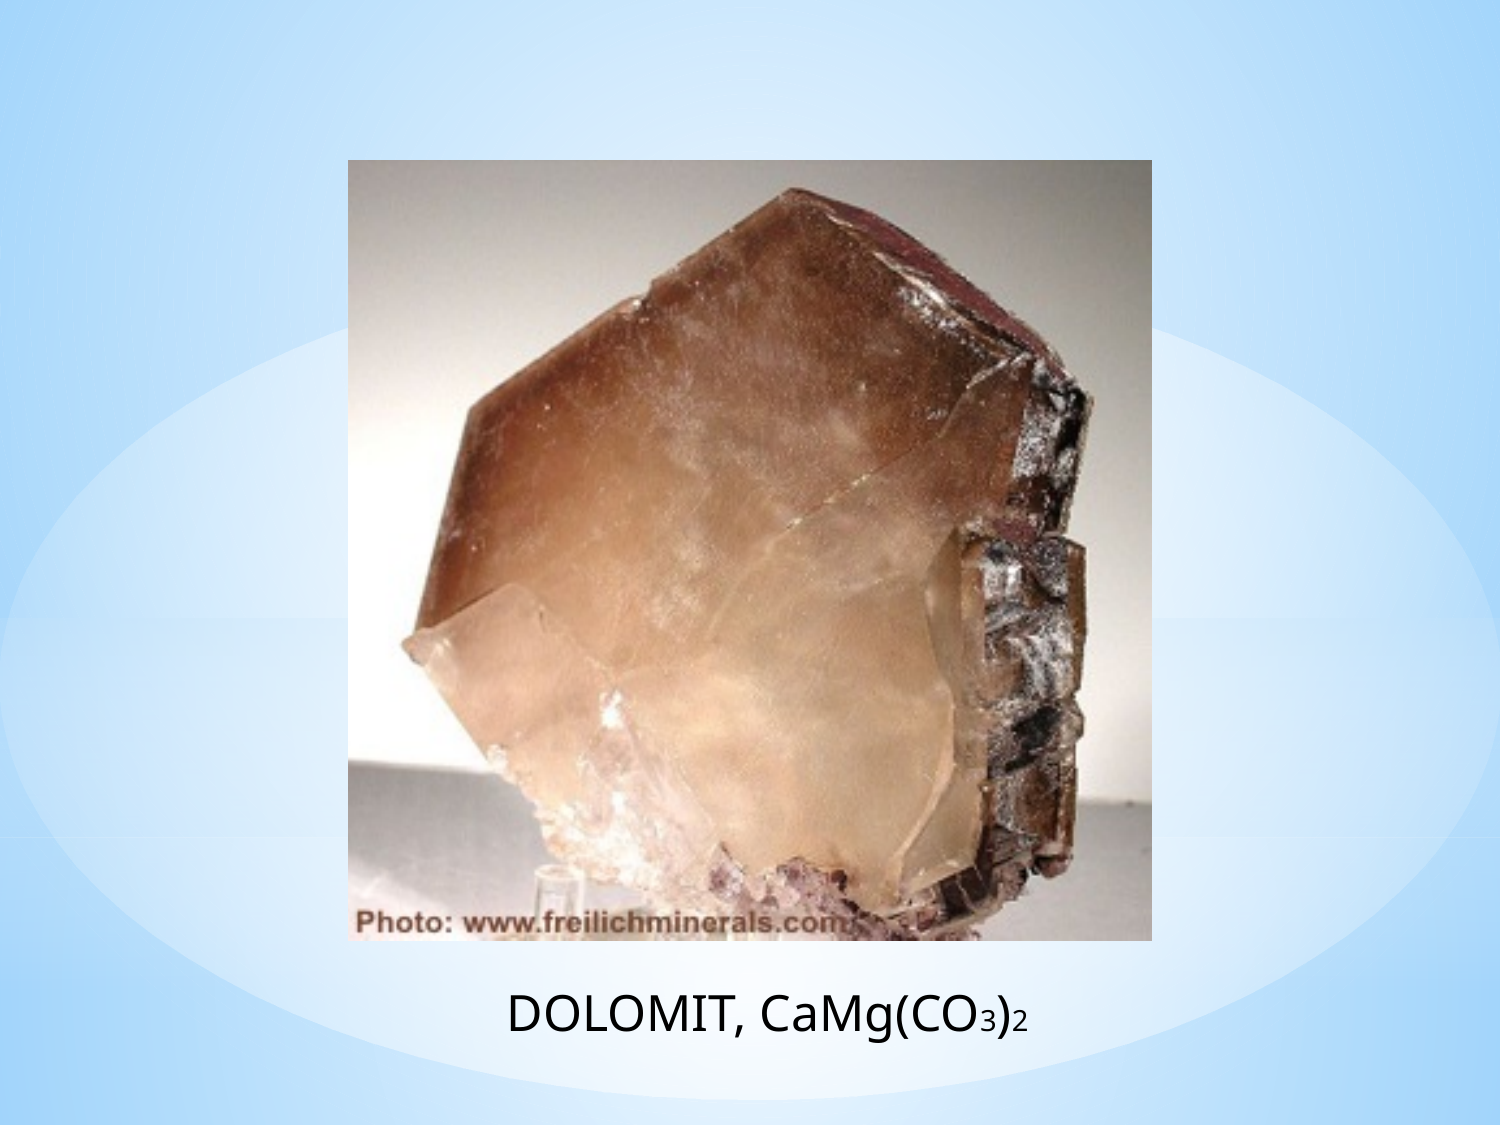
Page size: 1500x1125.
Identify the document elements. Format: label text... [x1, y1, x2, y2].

text_box DOLOMIT, CaMg(CO3)2 [360, 974, 1176, 1110]
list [348, 160, 1152, 941]
